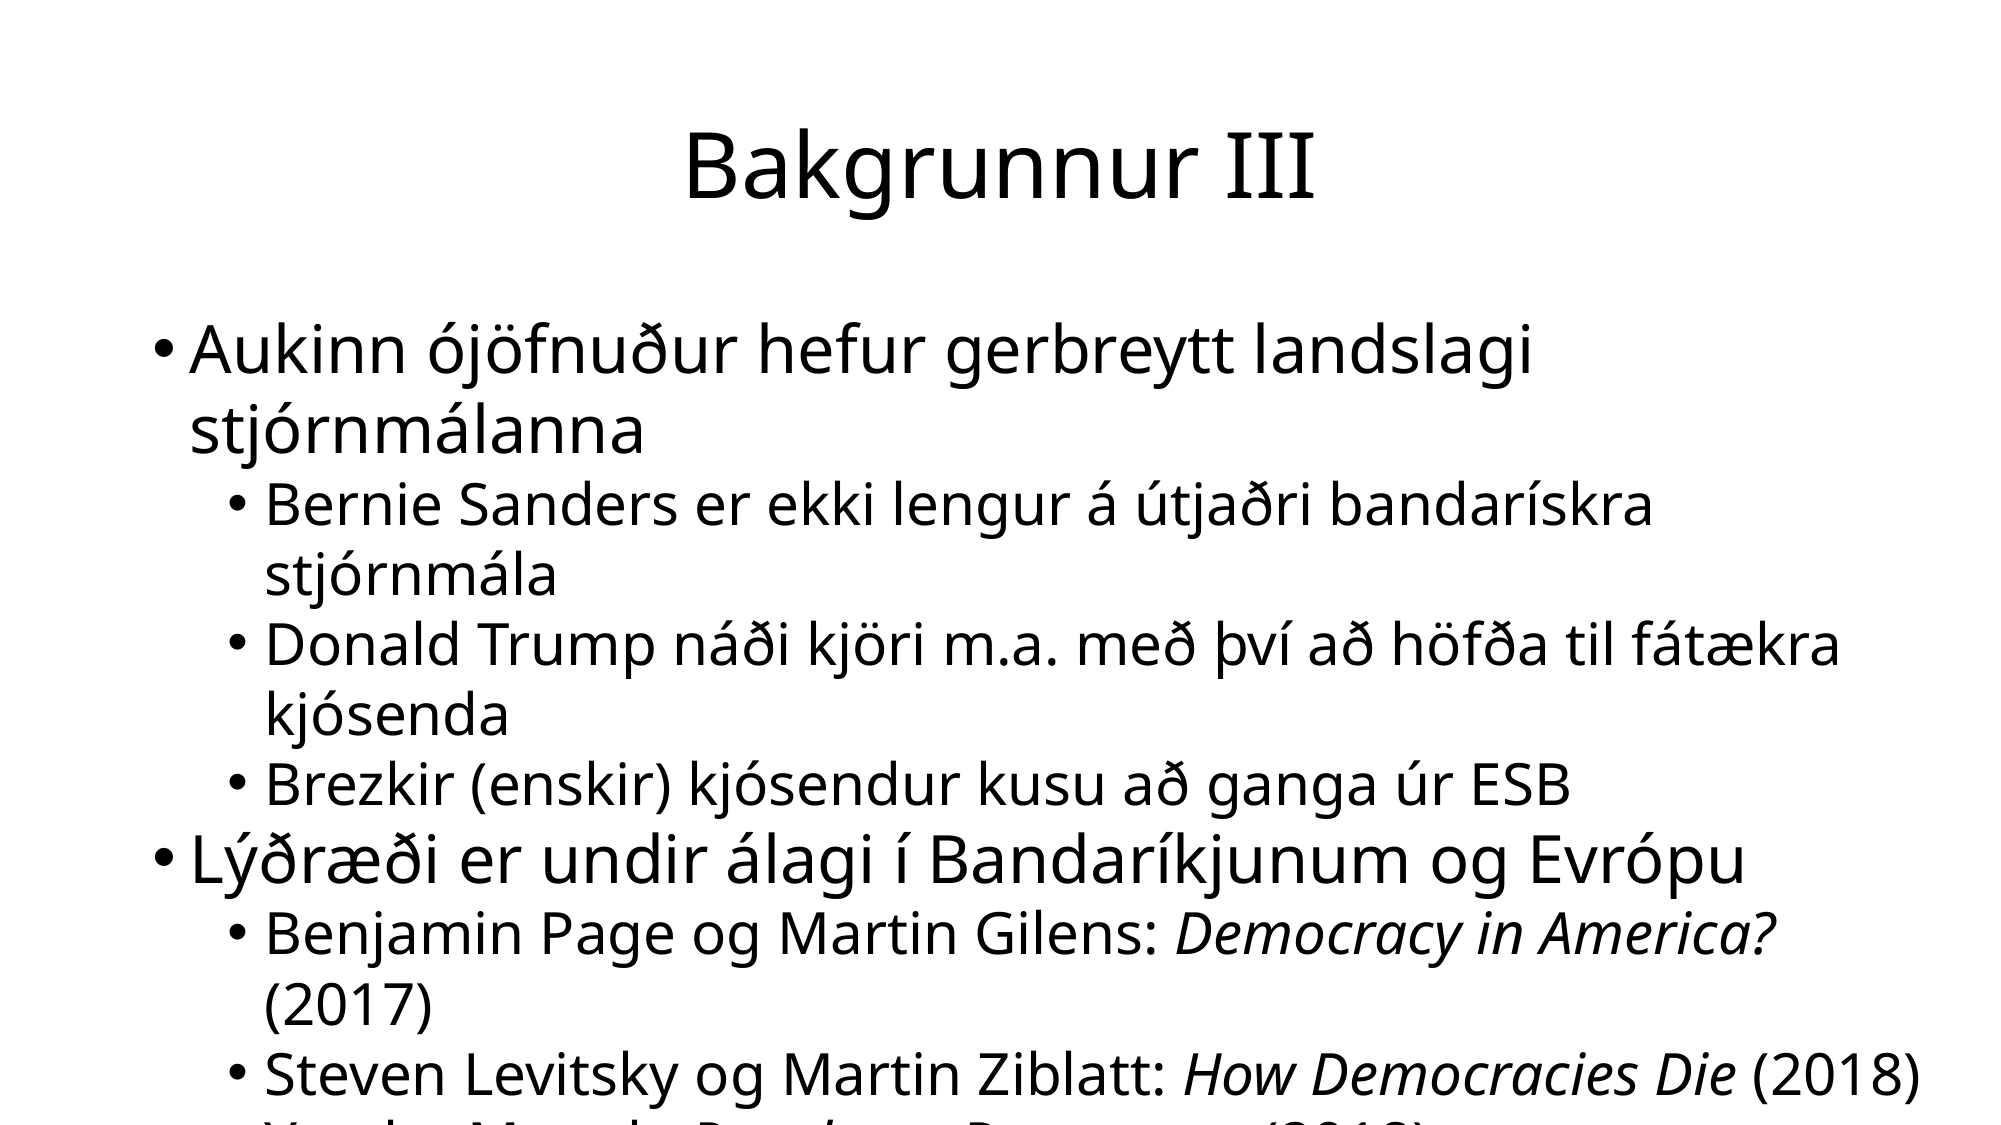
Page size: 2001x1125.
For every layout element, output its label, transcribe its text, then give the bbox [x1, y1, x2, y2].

list Aukinn ójöfnuður hefur gerbreytt landslagi stjórnmálanna Bernie Sanders er ekki lengur á útjaðri bandarískra stjórnmála Donald Trump náði kjöri m.a. með því að höfða til fátækra kjósenda Brezkir (enskir) kjósendur kusu að ganga úr ESB Lýðræði er undir álagi í Bandaríkjunum og Evrópu Benjamin Page og Martin Gilens: Democracy in America? (2017) Steven Levitsky og Martin Ziblatt: How Democracies Die (2018) Yascha Mounk: People vs. Democracy (2018) Timothy Snyder: Road to Unfreedom (2018) David Runciman: How Democracy Ends (2018) [137, 299, 1960, 1014]
title Bakgrunnur III [137, 59, 1863, 278]
